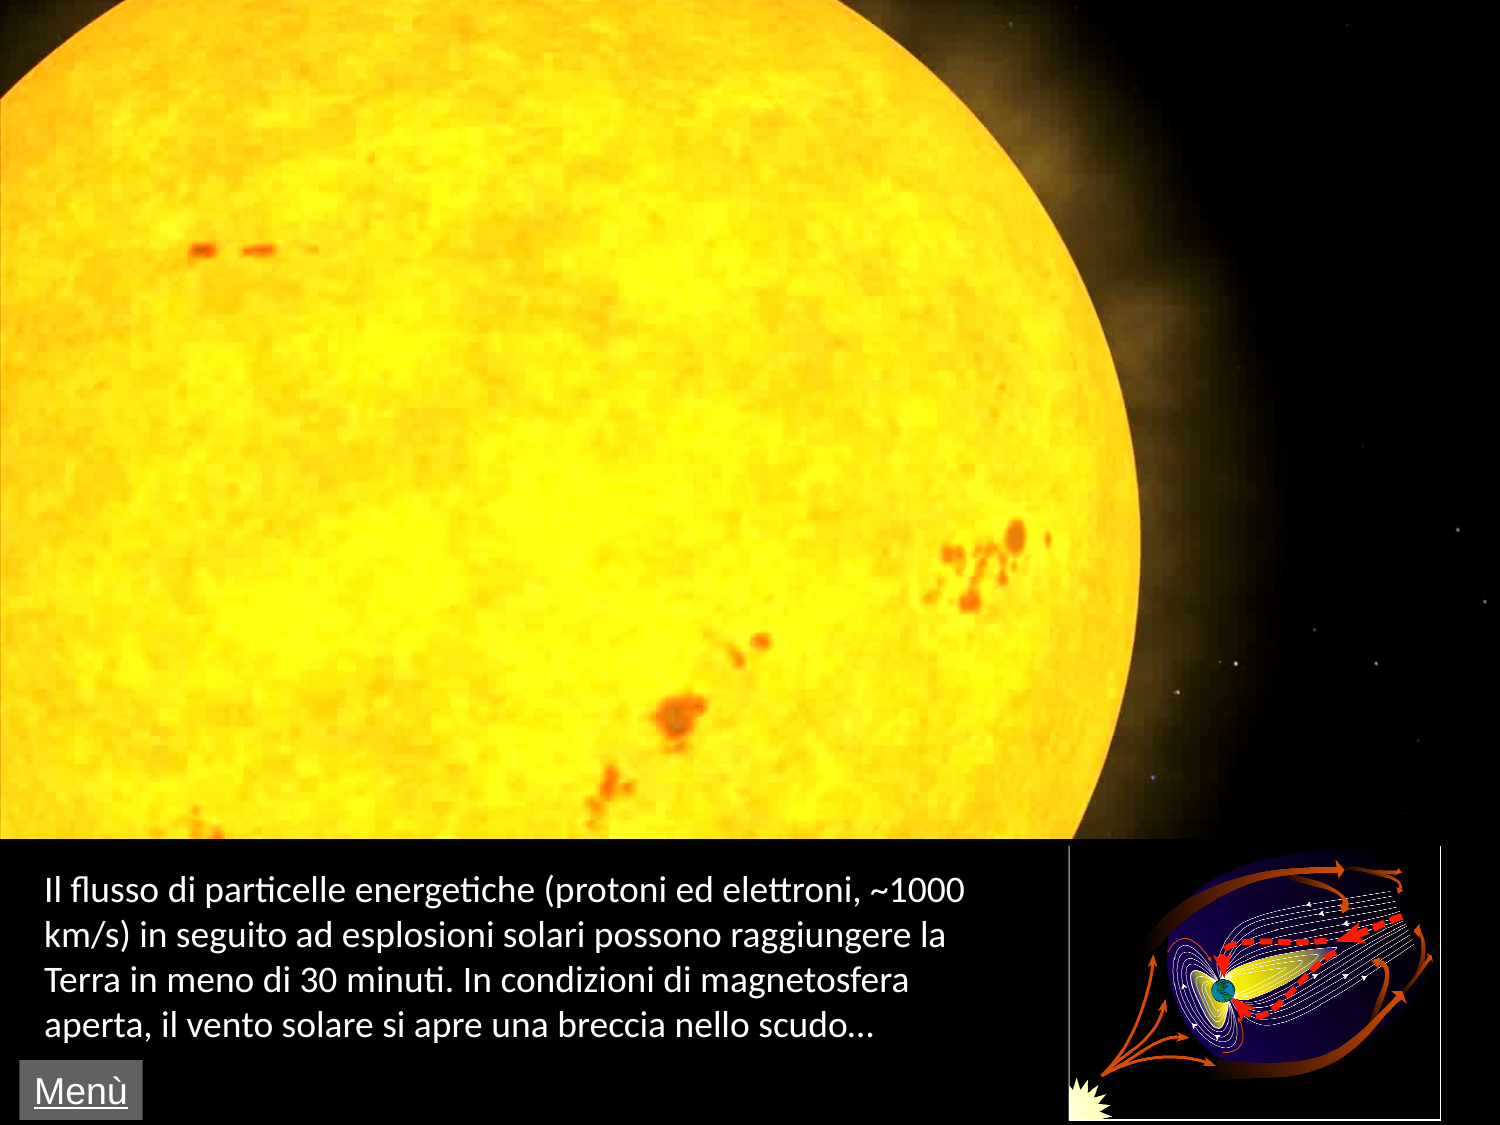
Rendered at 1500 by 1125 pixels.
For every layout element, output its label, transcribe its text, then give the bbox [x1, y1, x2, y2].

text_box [0, 0, 1500, 840]
picture [1068, 845, 1442, 1122]
text_box Menù [19, 1060, 143, 1120]
text_box Il flusso di particelle energetiche (protoni ed elettroni, ~1000 km/s) in seguito ad esplosioni solari possono raggiungere la Terra in meno di 30 minuti. In condizioni di magnetosfera aperta, il vento solare si apre una breccia nello scudo… [27, 856, 1036, 1055]
